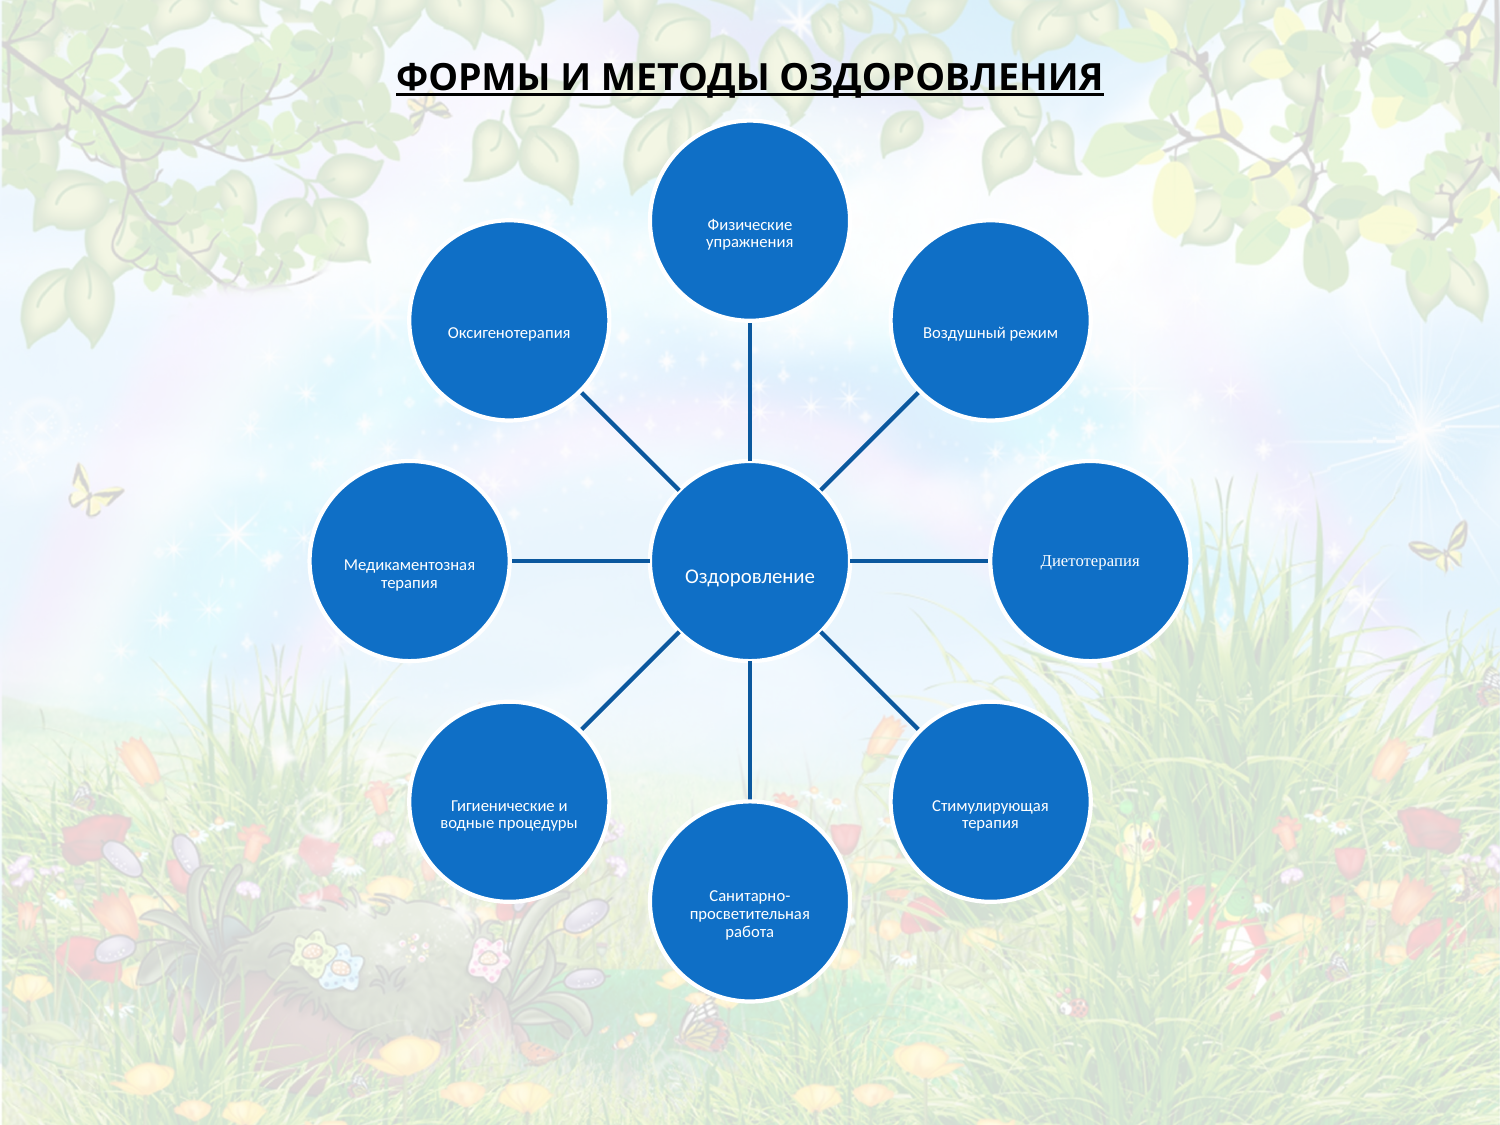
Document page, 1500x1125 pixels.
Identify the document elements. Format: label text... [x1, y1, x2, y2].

title Формы и методы оздоровления [75, 45, 1425, 106]
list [74, 116, 1426, 1006]
